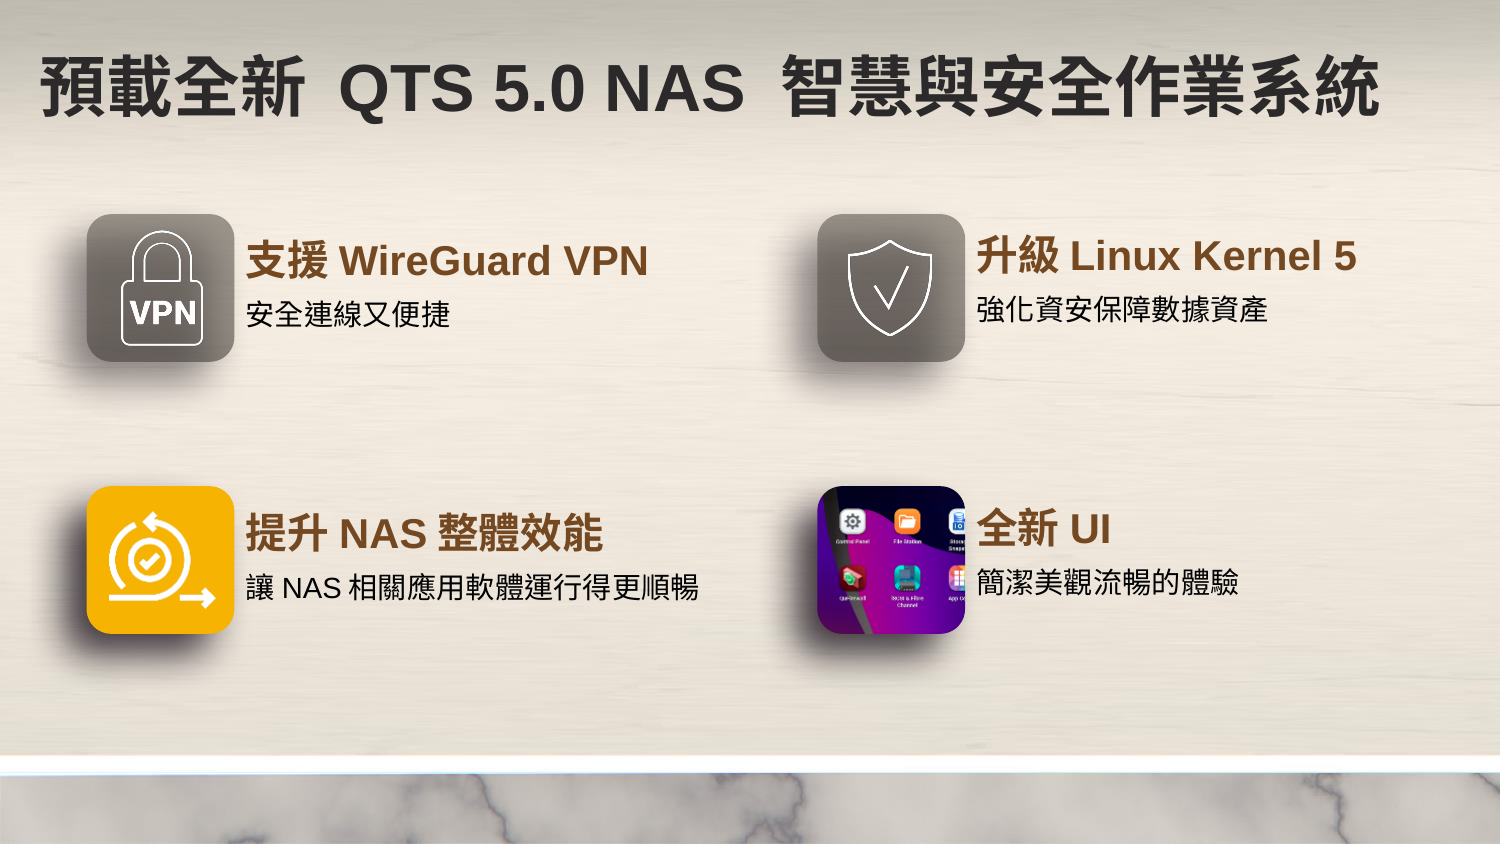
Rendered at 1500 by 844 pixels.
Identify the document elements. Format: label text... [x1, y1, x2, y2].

text_box 提升NAS整體效能 讓NAS相關應用軟體運行得更順暢 [235, 501, 729, 611]
text_box 升級Linux Kernel 5 強化資安保障數據資產 [970, 222, 1379, 332]
title 預載全新 QTS 5.0 NAS 智慧與安全作業系統 [25, 29, 1475, 136]
picture [0, 0, 1500, 844]
text_box 支援WireGuard VPN 安全連線又便捷 [239, 228, 697, 337]
text_box 全新UI 簡潔美觀流暢的體驗 [970, 496, 1339, 606]
text_box [84, 484, 237, 636]
